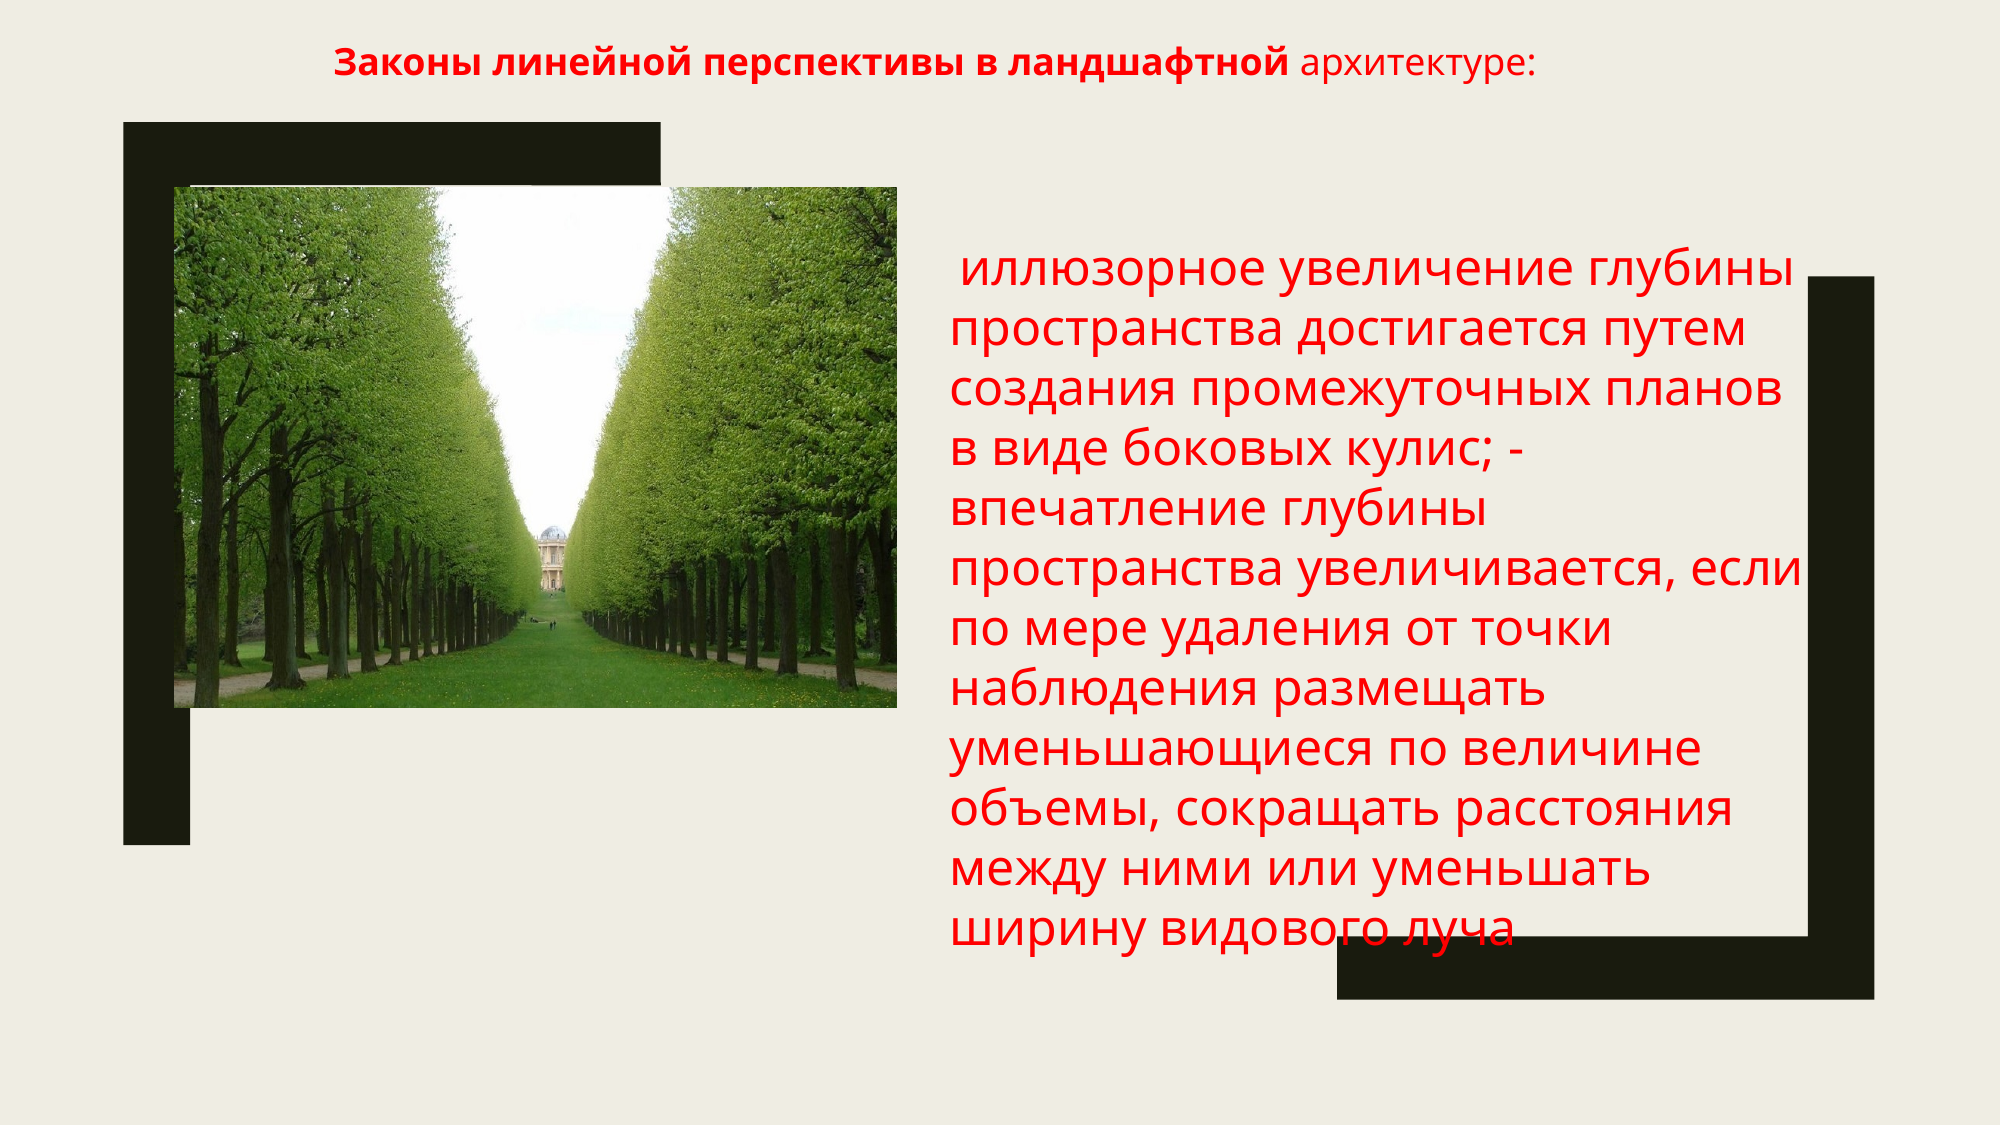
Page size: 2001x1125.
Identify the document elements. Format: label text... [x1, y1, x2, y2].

title Законы линейной перспективы в ландшафтной архитектуре: [249, 0, 1621, 92]
picture [174, 187, 897, 708]
text_box иллюзорное увеличение глубины пространства достигается путем создания промежуточных планов в виде боковых кулис; - впечатление глубины пространства увеличивается, если по мере удаления от точки наблюдения размещать уменьшающиеся по величине объемы, сокращать расстояния между ними или уменьшать ширину видового луча [934, 228, 1831, 963]
